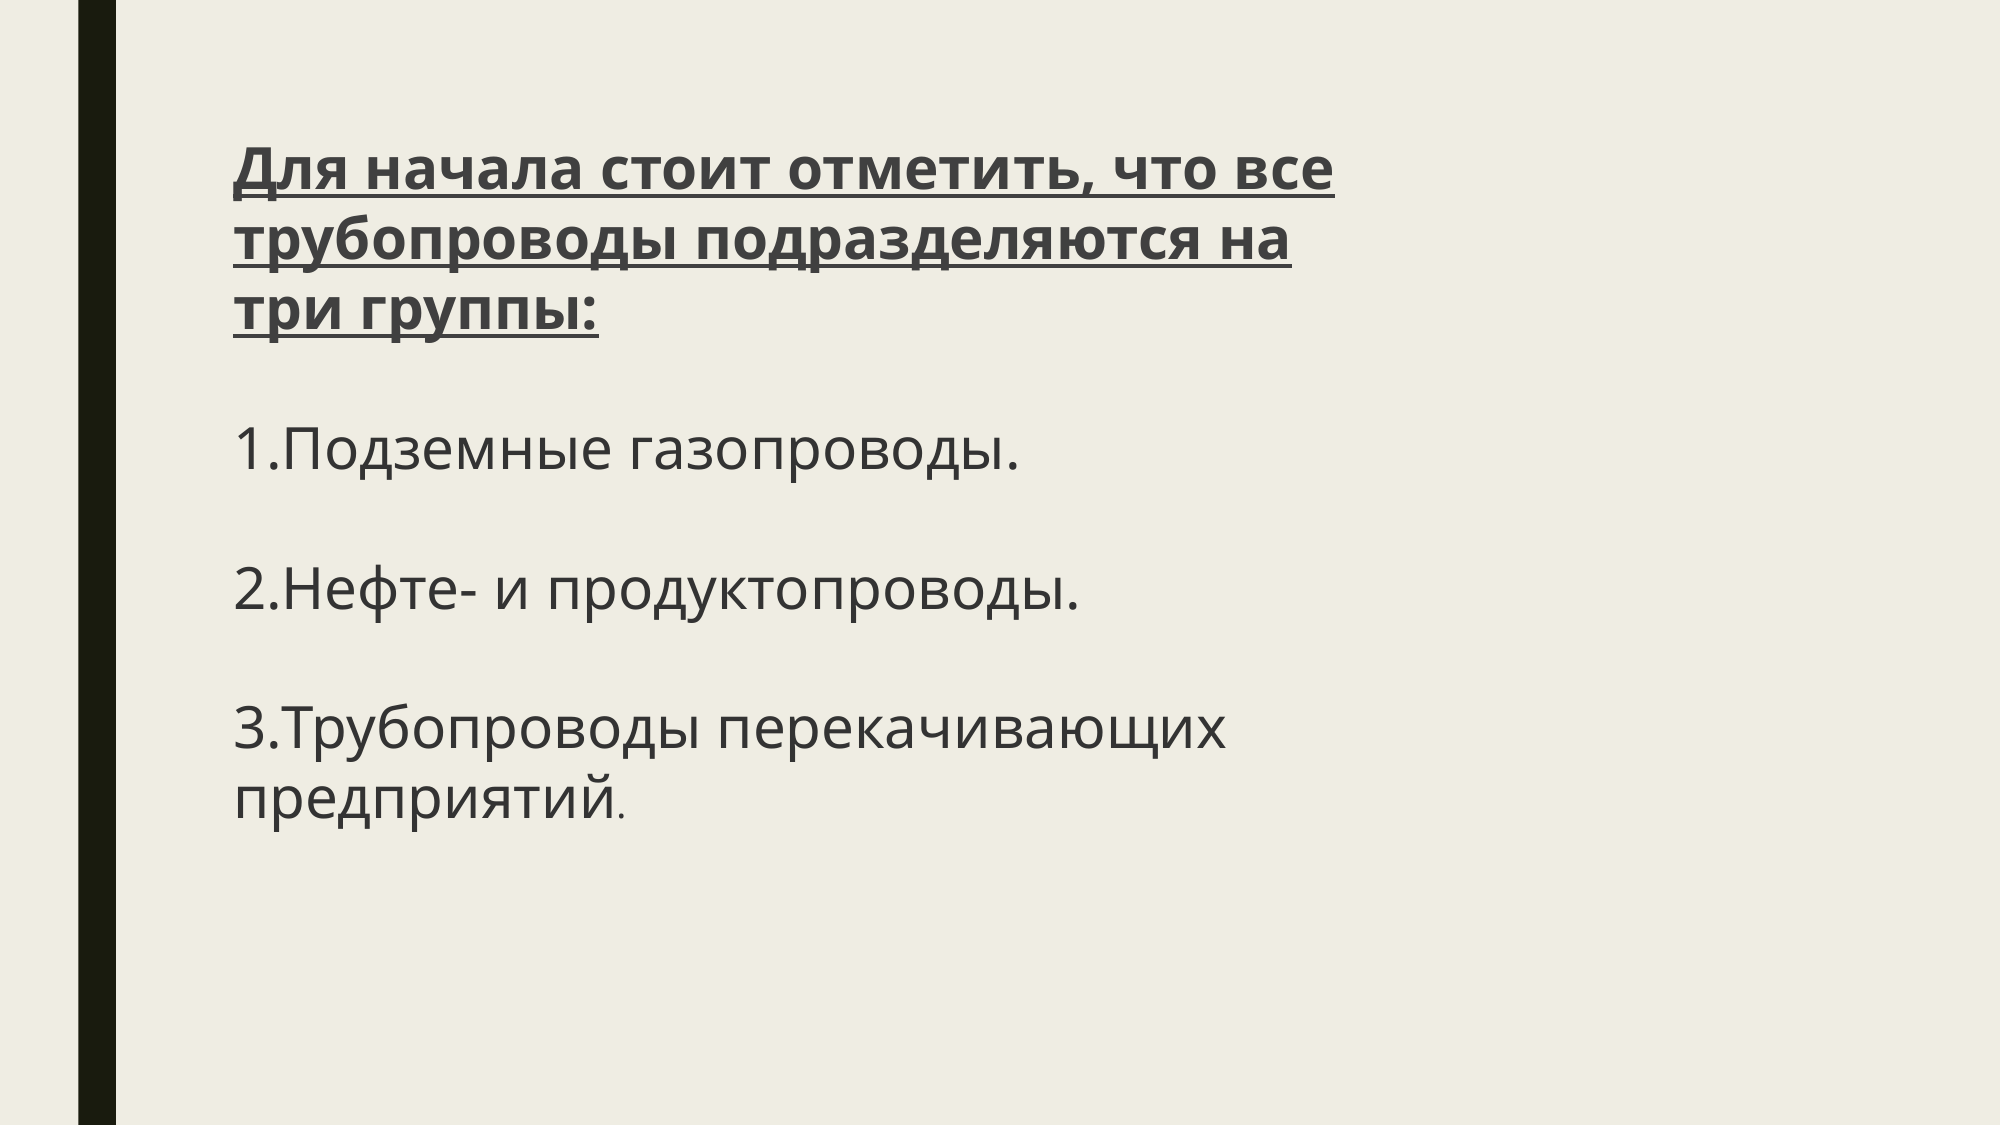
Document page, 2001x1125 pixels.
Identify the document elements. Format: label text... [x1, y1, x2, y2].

text_box Для начала стоит отметить, что все трубопроводы подразделяются на три группы: Подземные газопроводы. Нефте- и продуктопроводы. Трубопроводы перекачивающих предприятий. [218, 123, 1427, 838]
